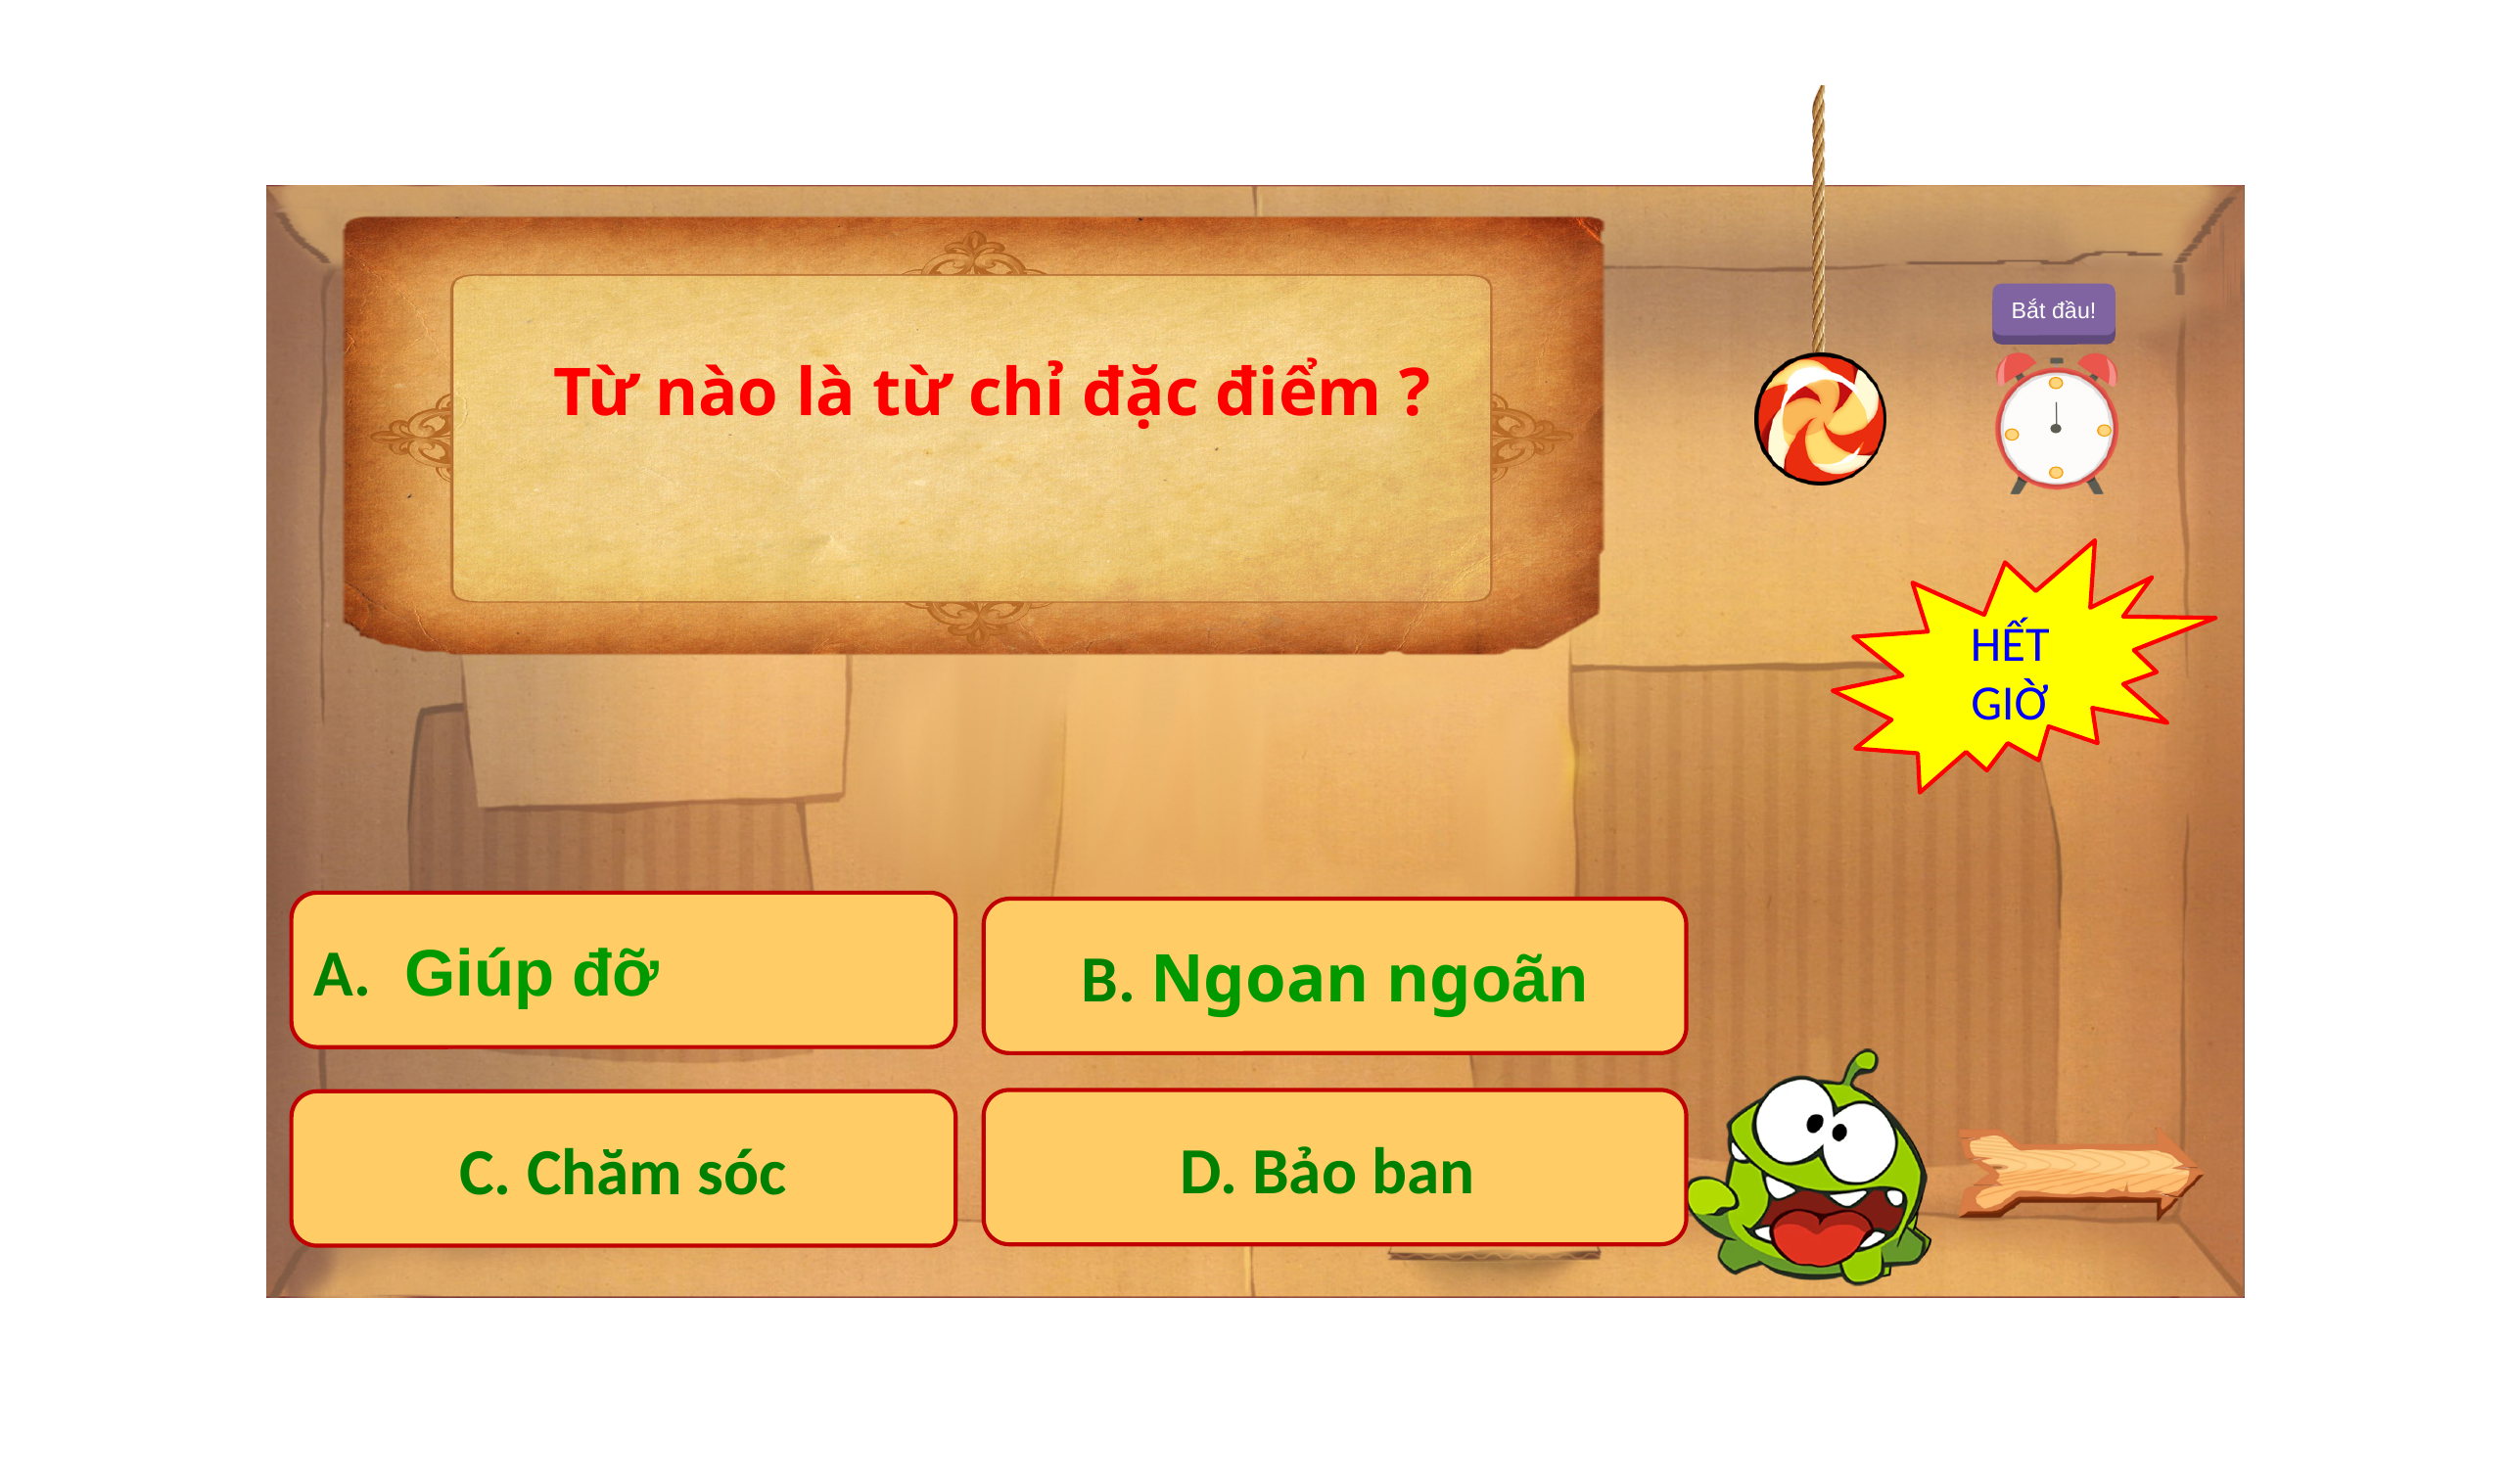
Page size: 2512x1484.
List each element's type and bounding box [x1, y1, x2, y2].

text_box [2096, 424, 2113, 438]
text_box [2048, 466, 2065, 480]
text_box [1992, 283, 2117, 345]
text_box [2048, 376, 2064, 390]
picture [266, 85, 2245, 1318]
text_box [2004, 428, 2020, 441]
